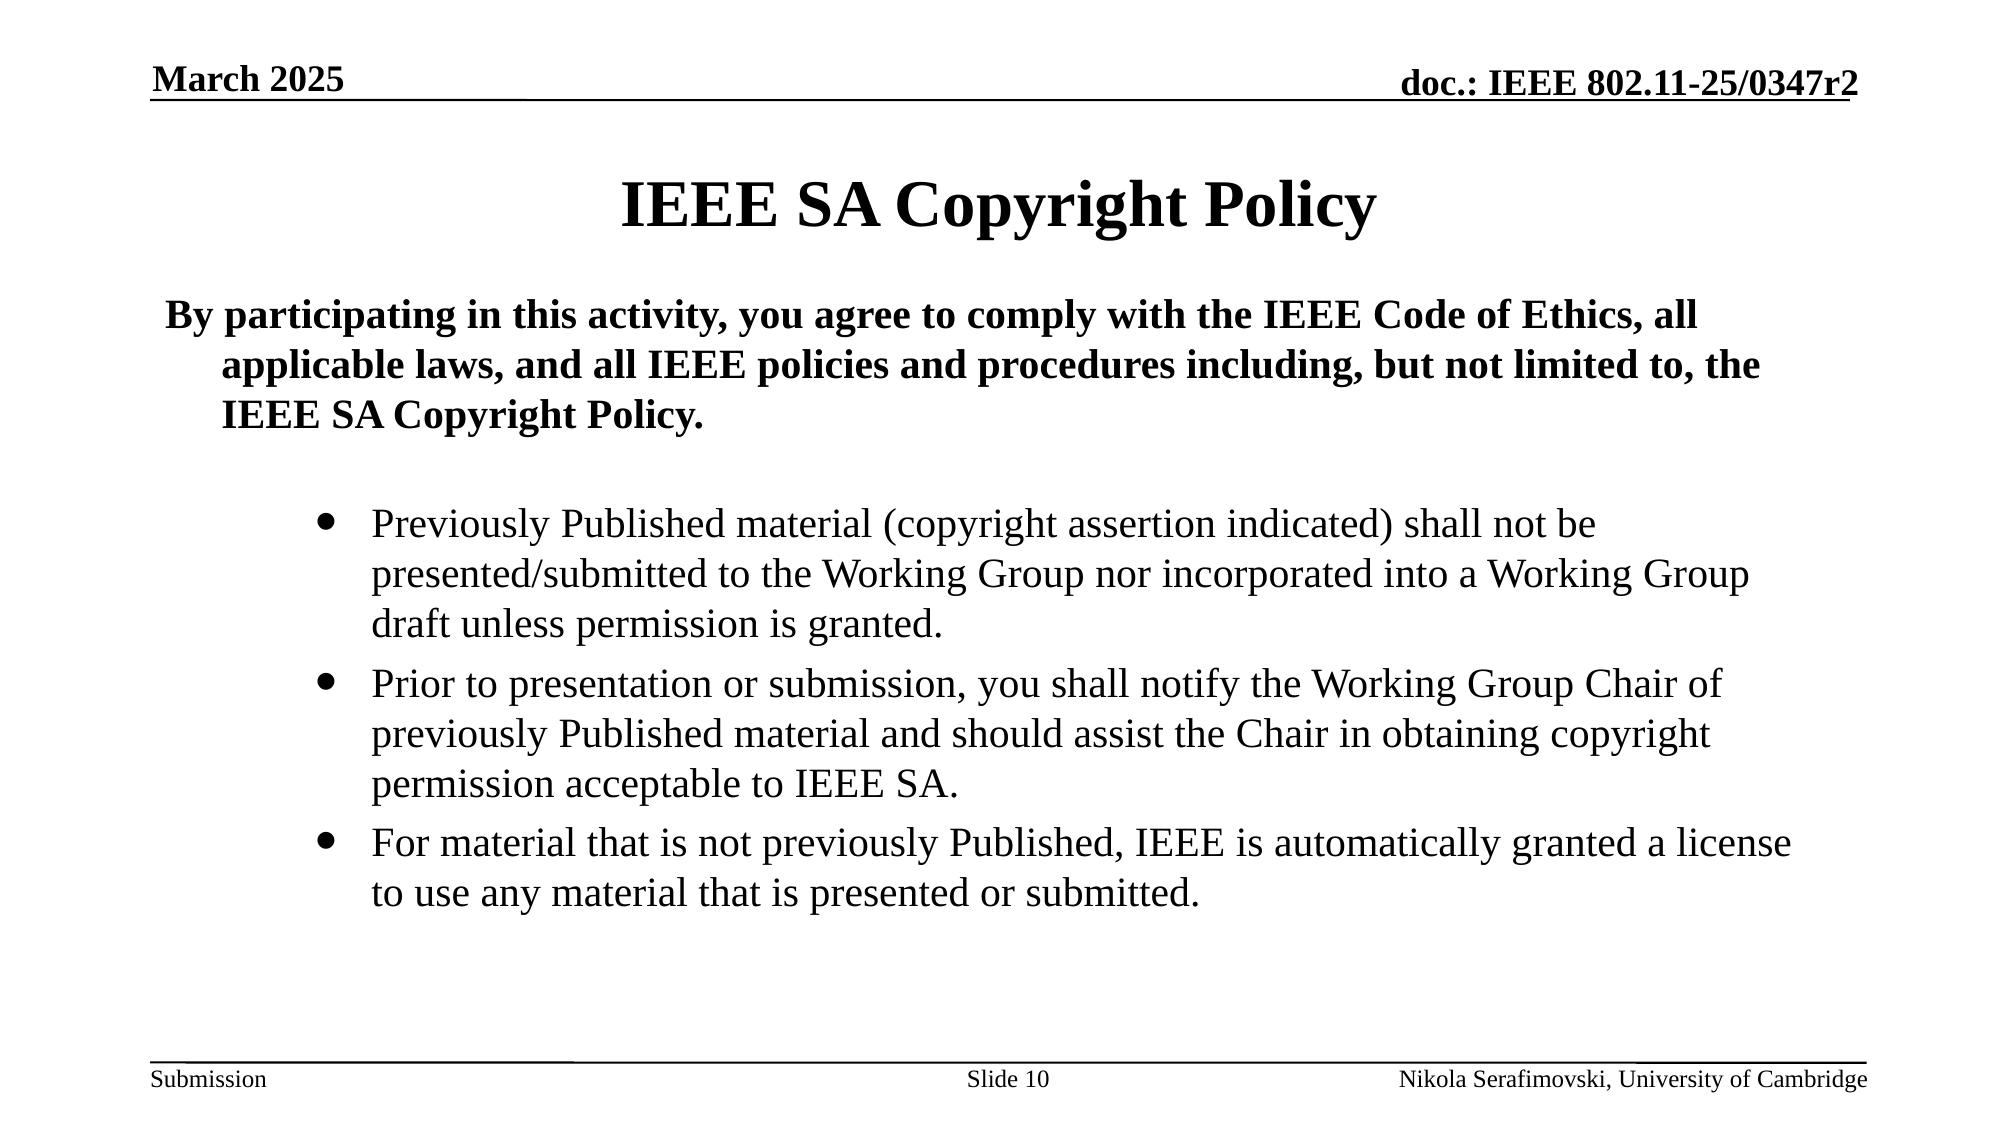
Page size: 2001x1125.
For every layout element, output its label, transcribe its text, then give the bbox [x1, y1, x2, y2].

footer Nikola Serafimovski, University of Cambridge [1171, 1061, 1869, 1093]
list By participating in this activity, you agree to comply with the IEEE Code of Ethics, all applicable laws, and all IEEE policies and procedures including, but not limited to, the IEEE SA Copyright Policy. Previously Published material (copyright assertion indicated) shall not be presented/submitted to the Working Group nor incorporated into a Working Group draft unless permission is granted. Prior to presentation or submission, you shall notify the Working Group Chair of previously Published material and should assist the Chair in obtaining copyright permission acceptable to IEEE SA. For material that is not previously Published, IEEE is automatically granted a license to use any material that is presented or submitted. [149, 278, 1850, 954]
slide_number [152, 54, 563, 100]
title IEEE SA Copyright Policy [149, 112, 1850, 278]
slide_number Slide 10 [950, 1061, 1067, 1123]
